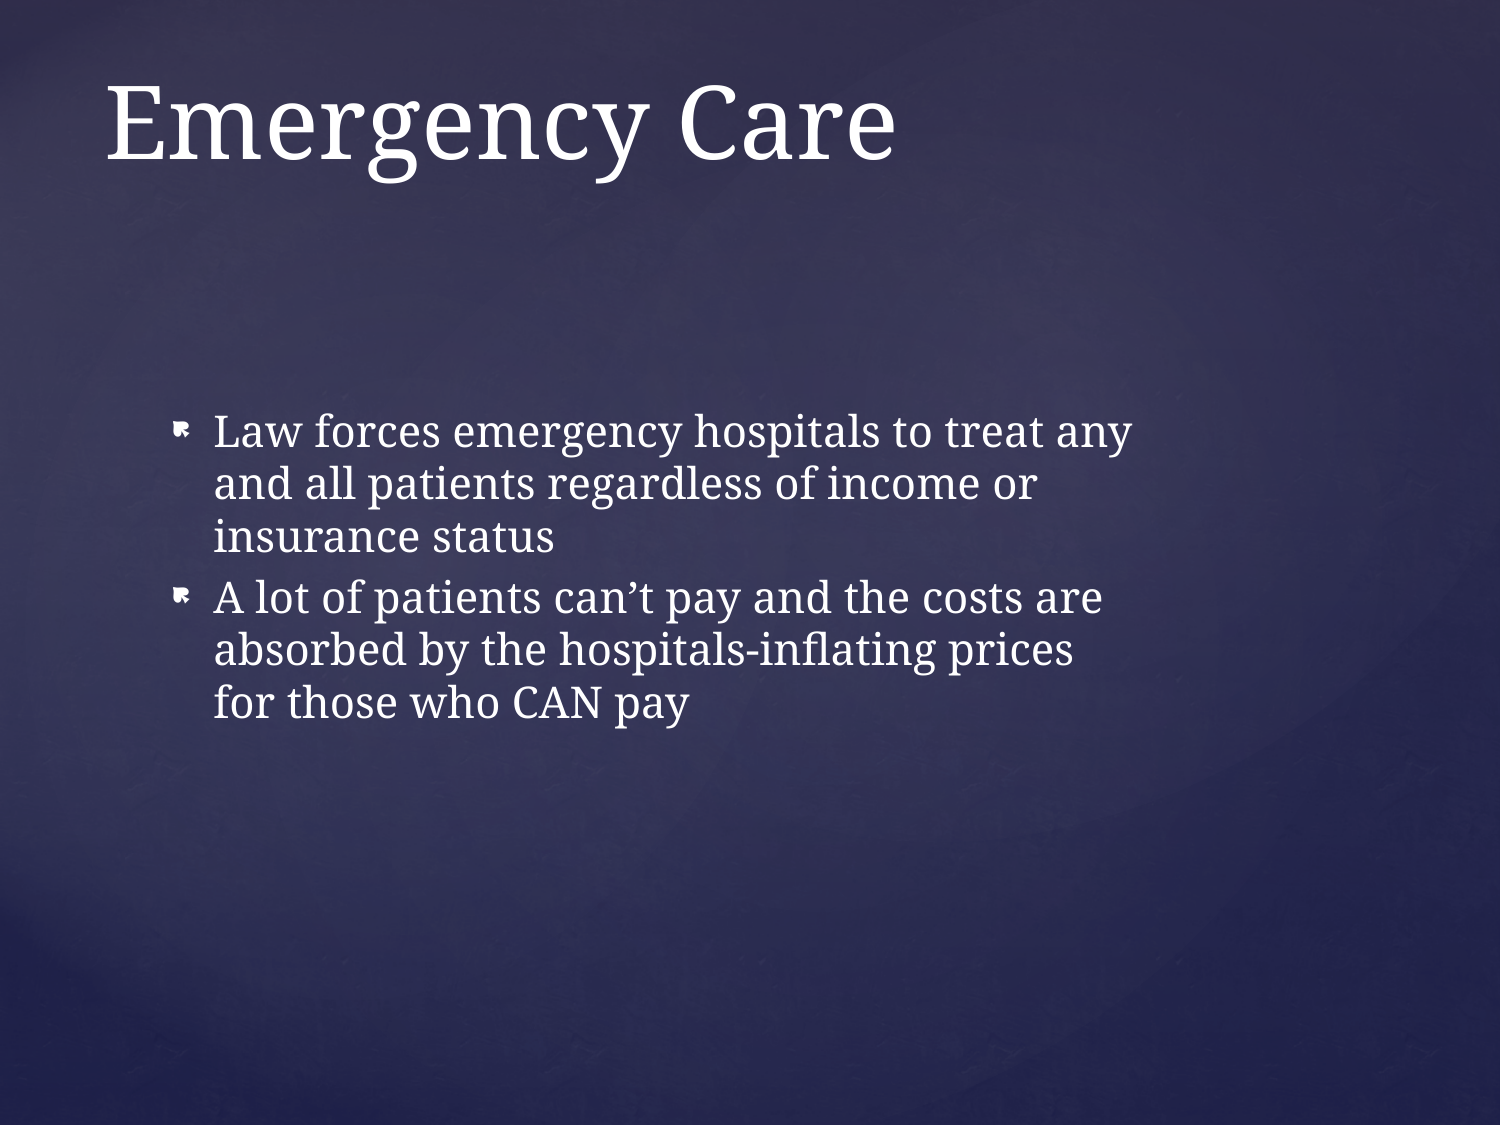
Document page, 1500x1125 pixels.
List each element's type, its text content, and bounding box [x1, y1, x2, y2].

list Law forces emergency hospitals to treat any and all patients regardless of income or insurance status A lot of patients can’t pay and the costs are absorbed by the hospitals-inflating prices for those who CAN pay [153, 265, 1154, 866]
title Emergency Care [89, 37, 1327, 188]
